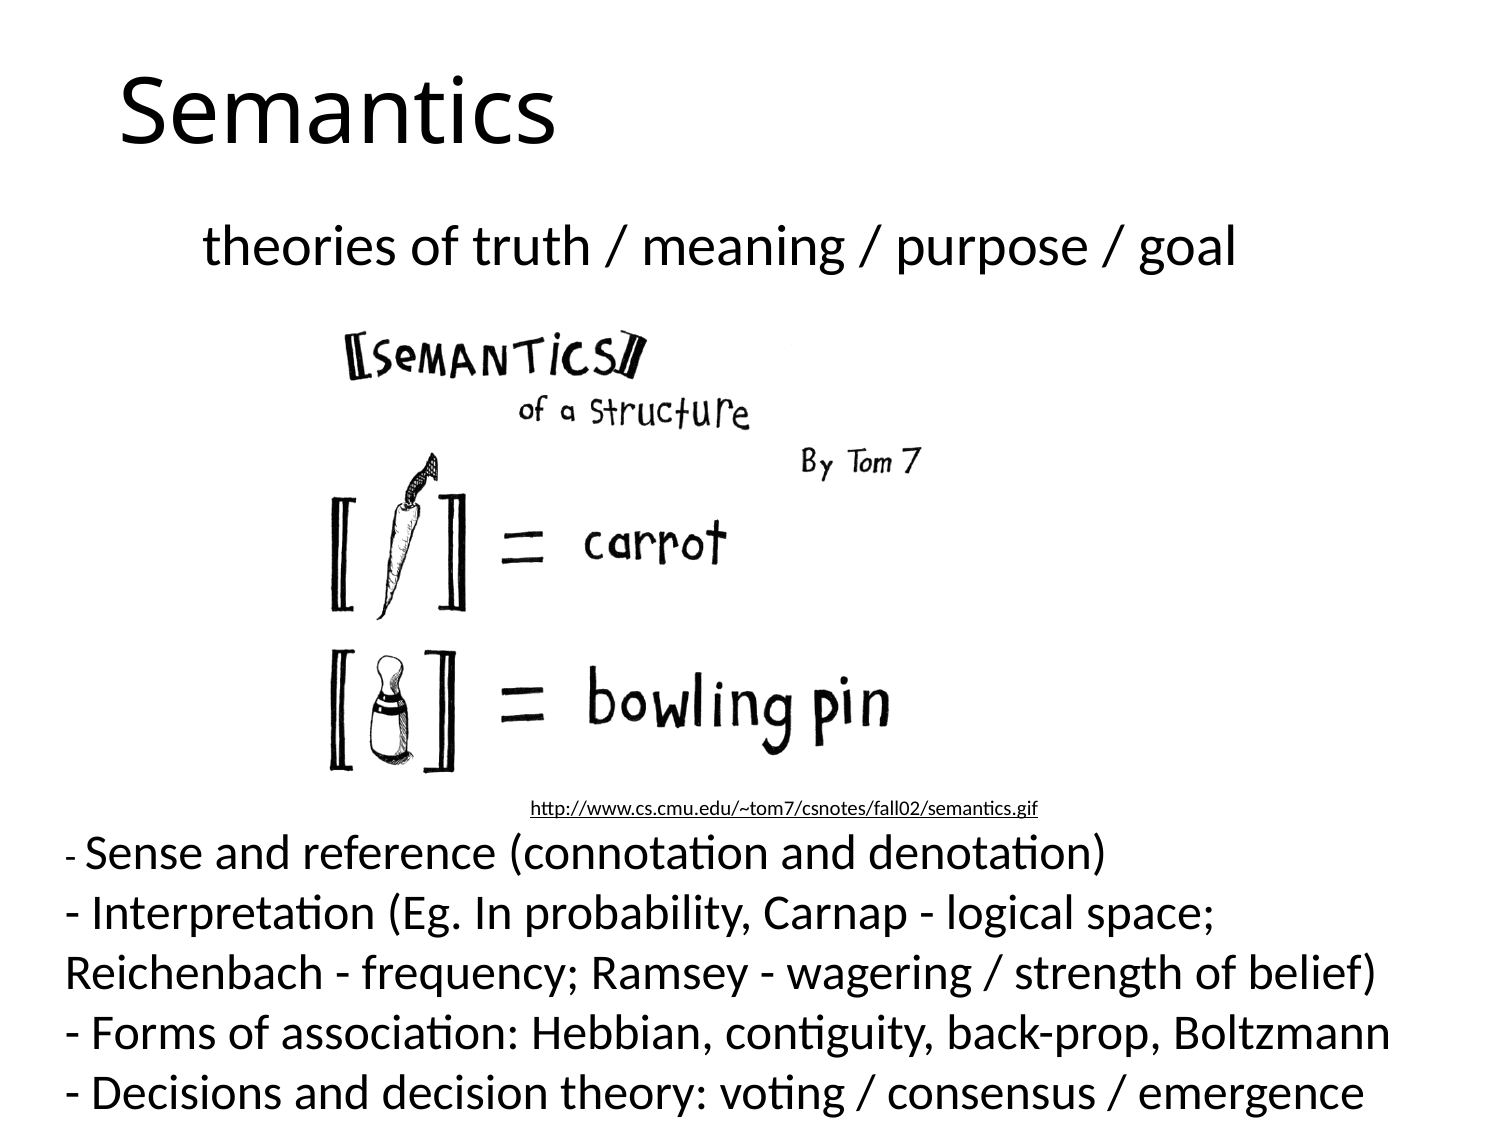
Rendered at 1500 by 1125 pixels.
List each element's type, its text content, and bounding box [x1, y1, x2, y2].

text_box http://www.cs.cmu.edu/~tom7/csnotes/fall02/semantics.gif [515, 787, 1058, 828]
picture [299, 324, 950, 785]
title Semantics [103, 59, 1397, 278]
text_box - Sense and reference (connotation and denotation) - Interpretation (Eg. In probability, Carnap - logical space; Reichenbach - frequency; Ramsey - wagering / strength of belief) - Forms of association: Hebbian, contiguity, back-prop, Boltzmann - Decisions and decision theory: voting / consensus / emergence [50, 812, 1450, 1125]
text_box theories of truth / meaning / purpose / goal [187, 200, 1313, 285]
